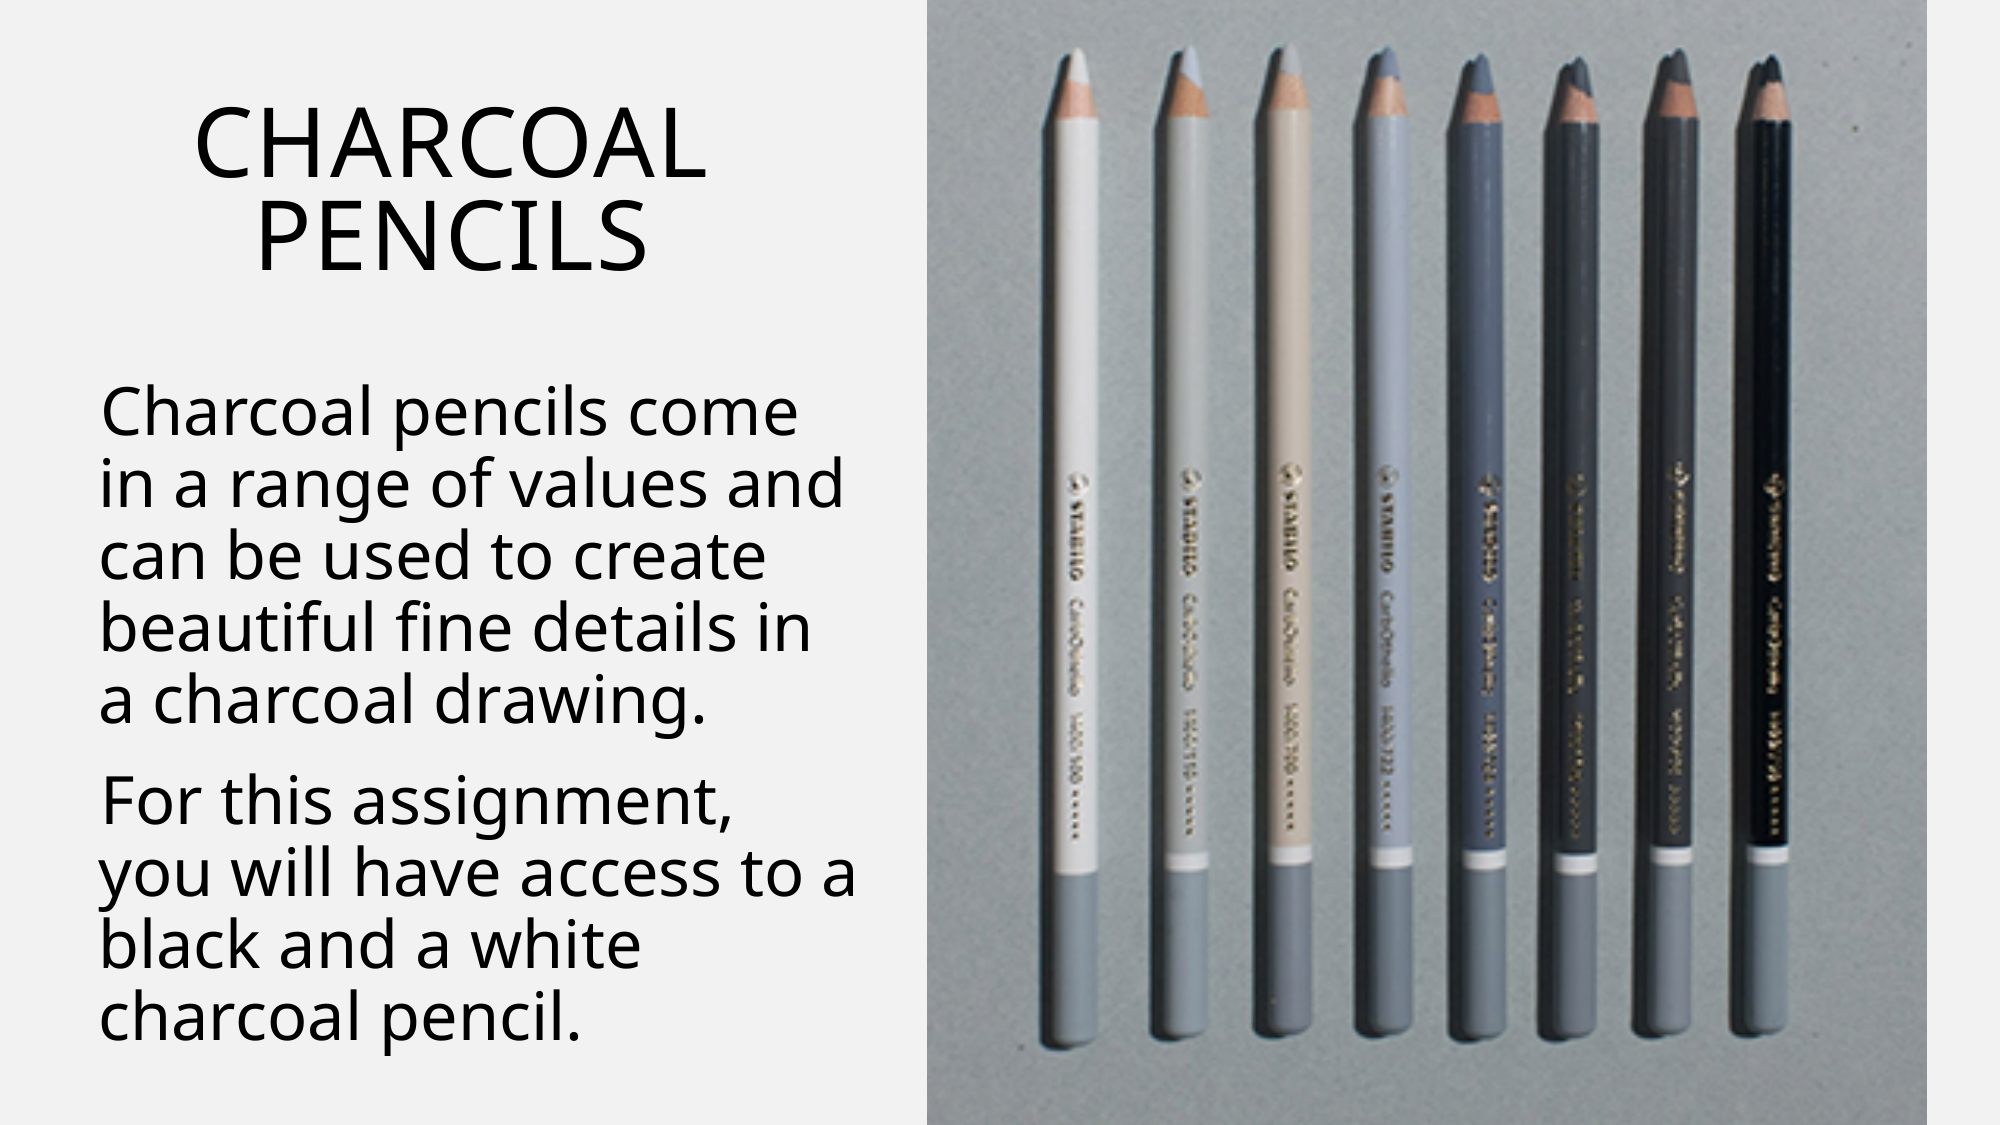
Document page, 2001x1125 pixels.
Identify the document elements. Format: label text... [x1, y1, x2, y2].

text_box Charcoal pencils come in a range of values and can be used to create beautiful fine details in a charcoal drawing. For this assignment, you will have access to a black and a white charcoal pencil. [68, 370, 883, 1042]
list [927, 0, 1926, 1125]
text_box Charcoal Pencils [0, 95, 904, 297]
